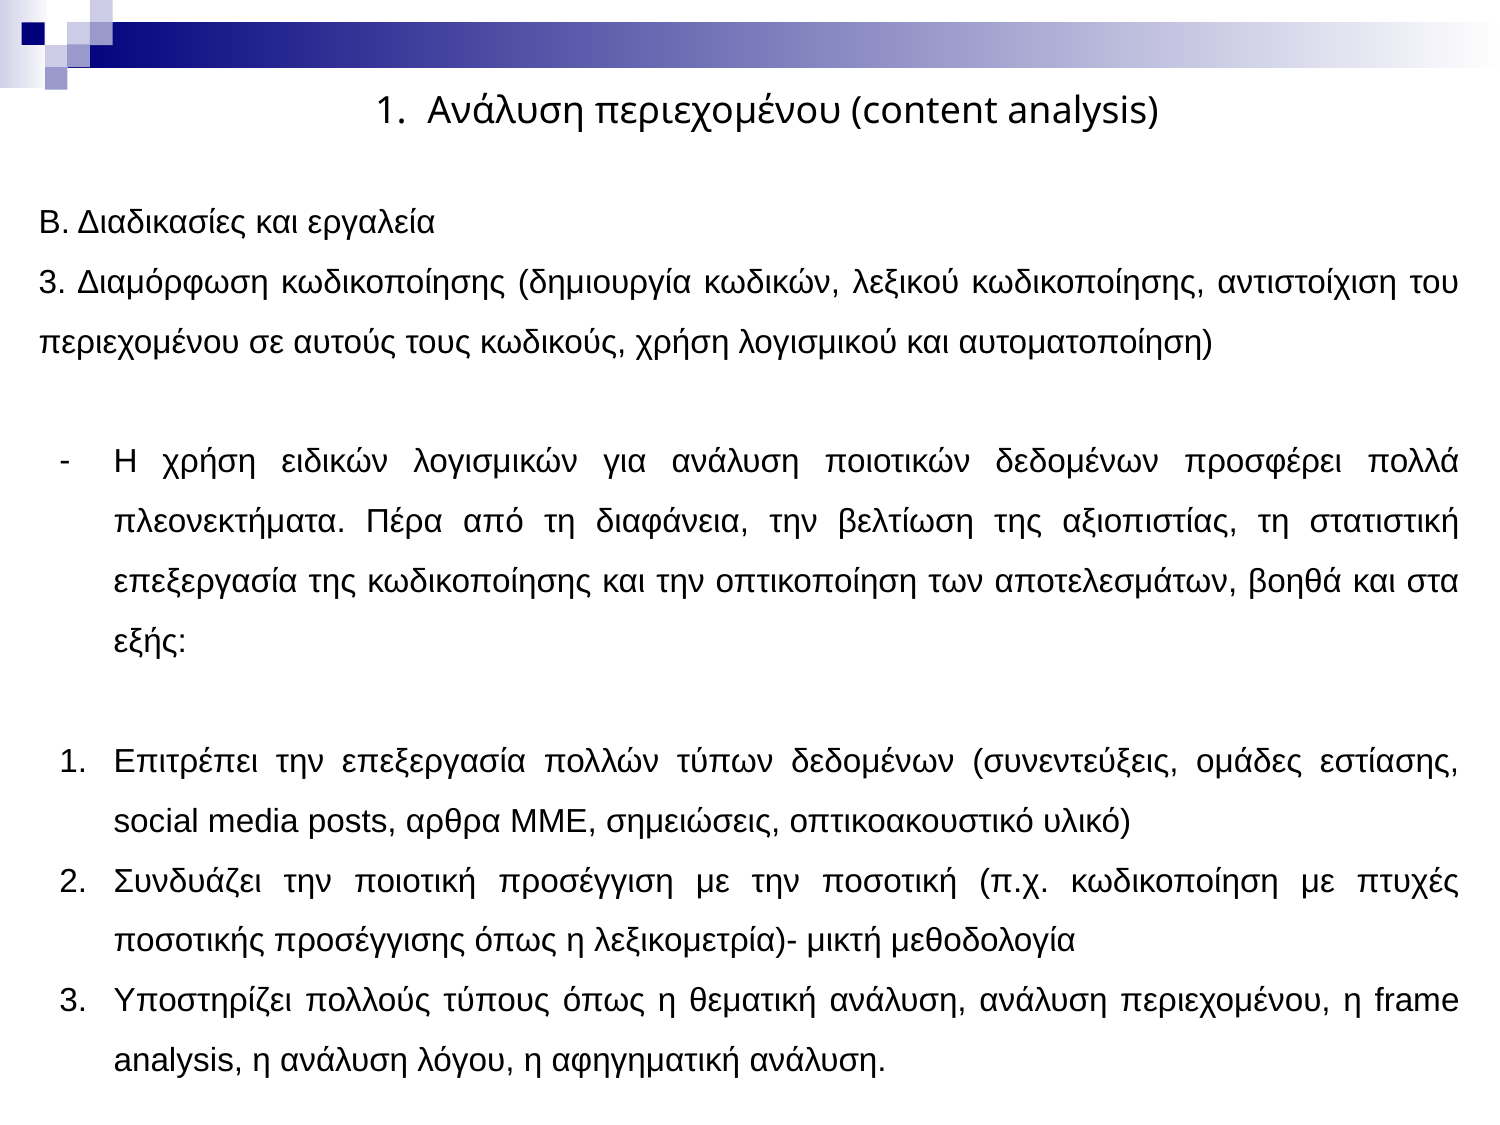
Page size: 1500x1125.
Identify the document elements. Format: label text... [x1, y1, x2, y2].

text_box Ανάλυση περιεχομένου (content analysis) [88, 78, 1424, 139]
text_box Β. Διαδικασίες και εργαλεία 3. Διαμόρφωση κωδικοποίησης (δημιουργία κωδικών, λεξικού κωδικοποίησης, αντιστοίχιση του περιεχομένου σε αυτούς τους κωδικούς, χρήση λογισμικού και αυτοματοποίηση) Η χρήση ειδικών λογισμικών για ανάλυση ποιοτικών δεδομένων προσφέρει πολλά πλεονεκτήματα. Πέρα από τη διαφάνεια, την βελτίωση της αξιοπιστίας, τη στατιστική επεξεργασία της κωδικοποίησης και την οπτικοποίηση των αποτελεσμάτων, βοηθά και στα εξής: Επιτρέπει την επεξεργασία πολλών τύπων δεδομένων (συνεντεύξεις, ομάδες εστίασης, social media posts, αρθρα ΜΜΕ, σημειώσεις, οπτικοακουστικό υλικό) Συνδυάζει την ποιοτική προσέγγιση με την ποσοτική (π.χ. κωδικοποίηση με πτυχές ποσοτικής προσέγγισης όπως η λεξικομετρία)- μικτή μεθοδολογία Υποστηρίζει πολλούς τύπους όπως η θεματική ανάλυση, ανάλυση περιεχομένου, η frame analysis, η ανάλυση λόγου, η αφηγηματική ανάλυση. [23, 172, 1477, 1086]
